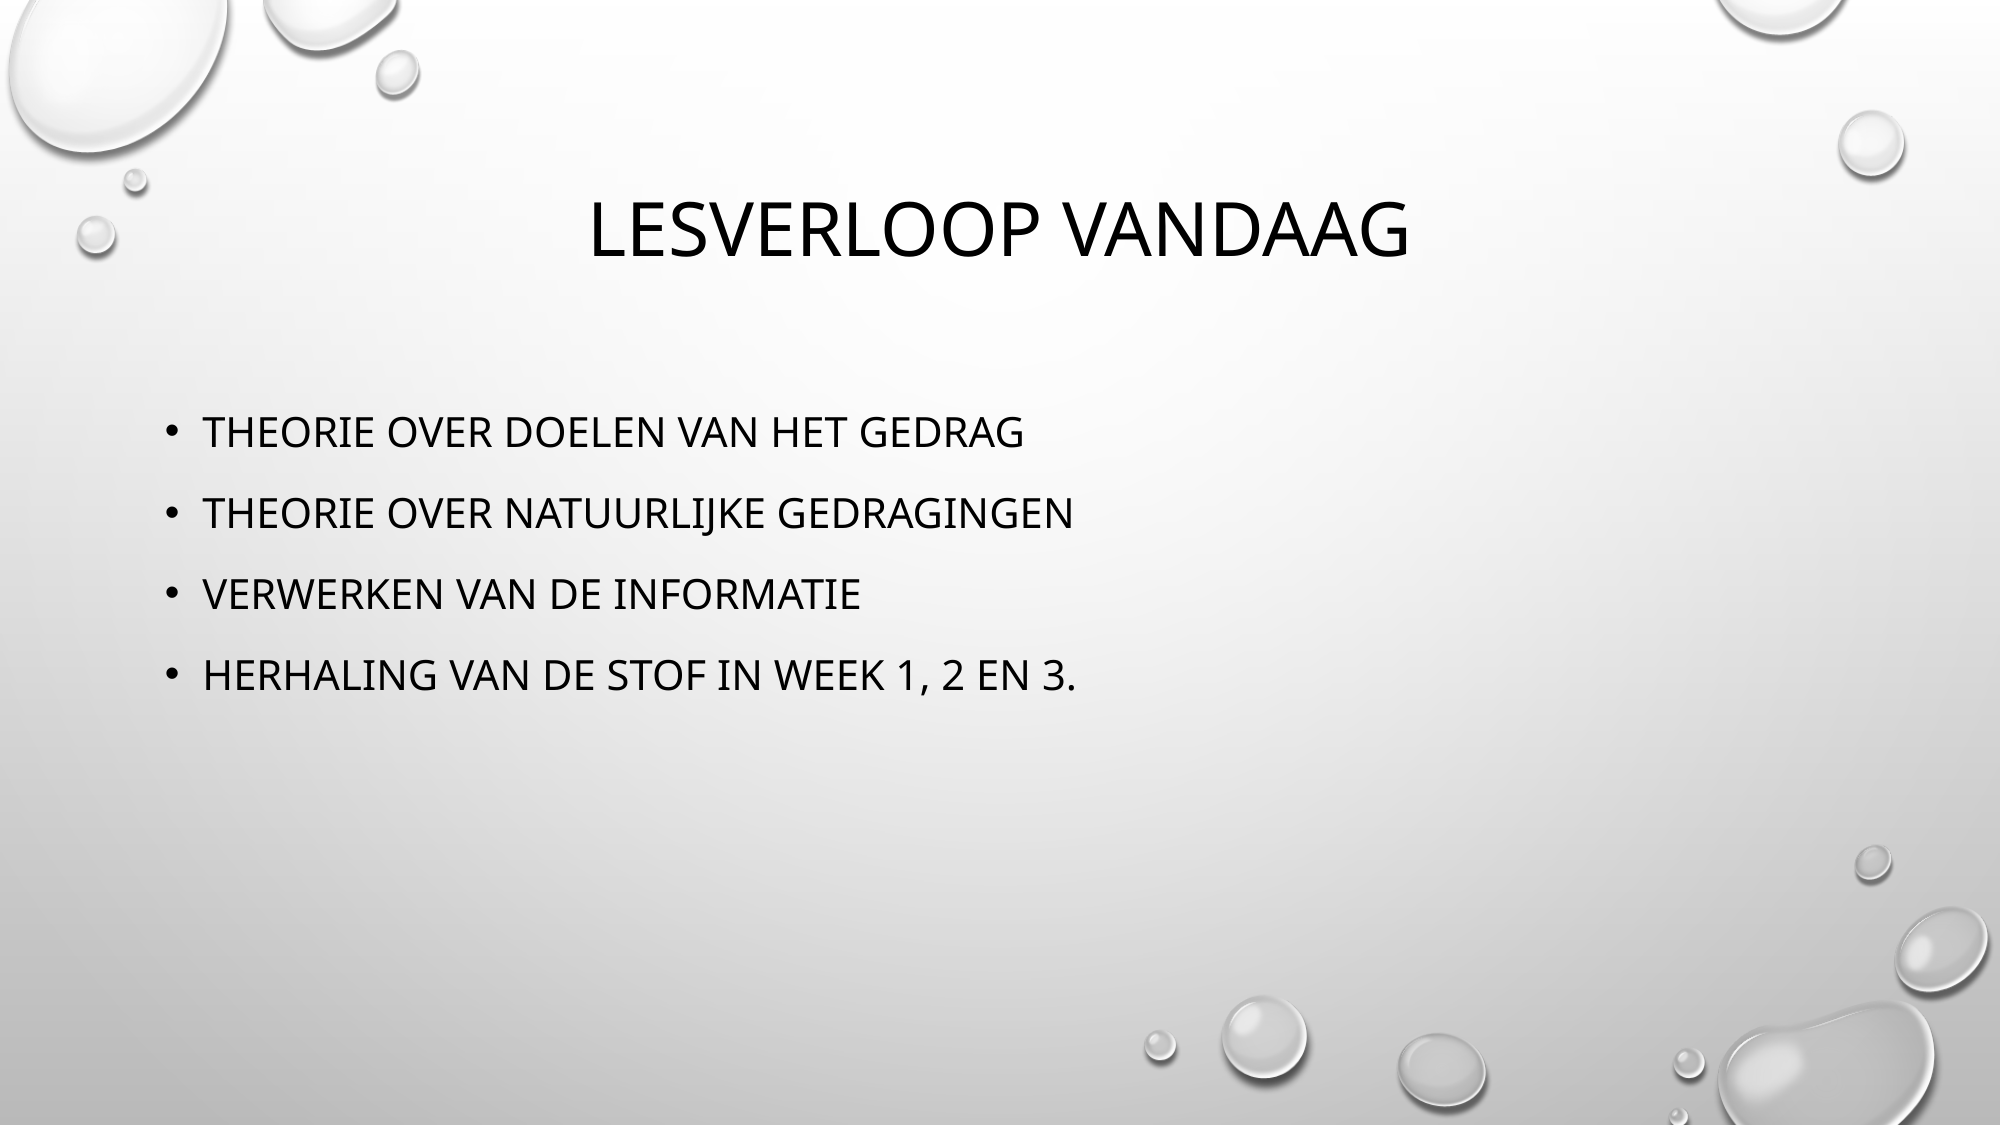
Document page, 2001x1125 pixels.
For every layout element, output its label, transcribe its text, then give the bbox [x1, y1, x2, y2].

picture [0, 0, 2000, 1125]
title Lesverloop vandaag [149, 101, 1851, 364]
list Theorie over doelen van het gedrag Theorie over natuurlijke gedragingen Verwerken van de informatie Herhaling van de stof in week 1, 2 en 3. [149, 388, 1850, 950]
